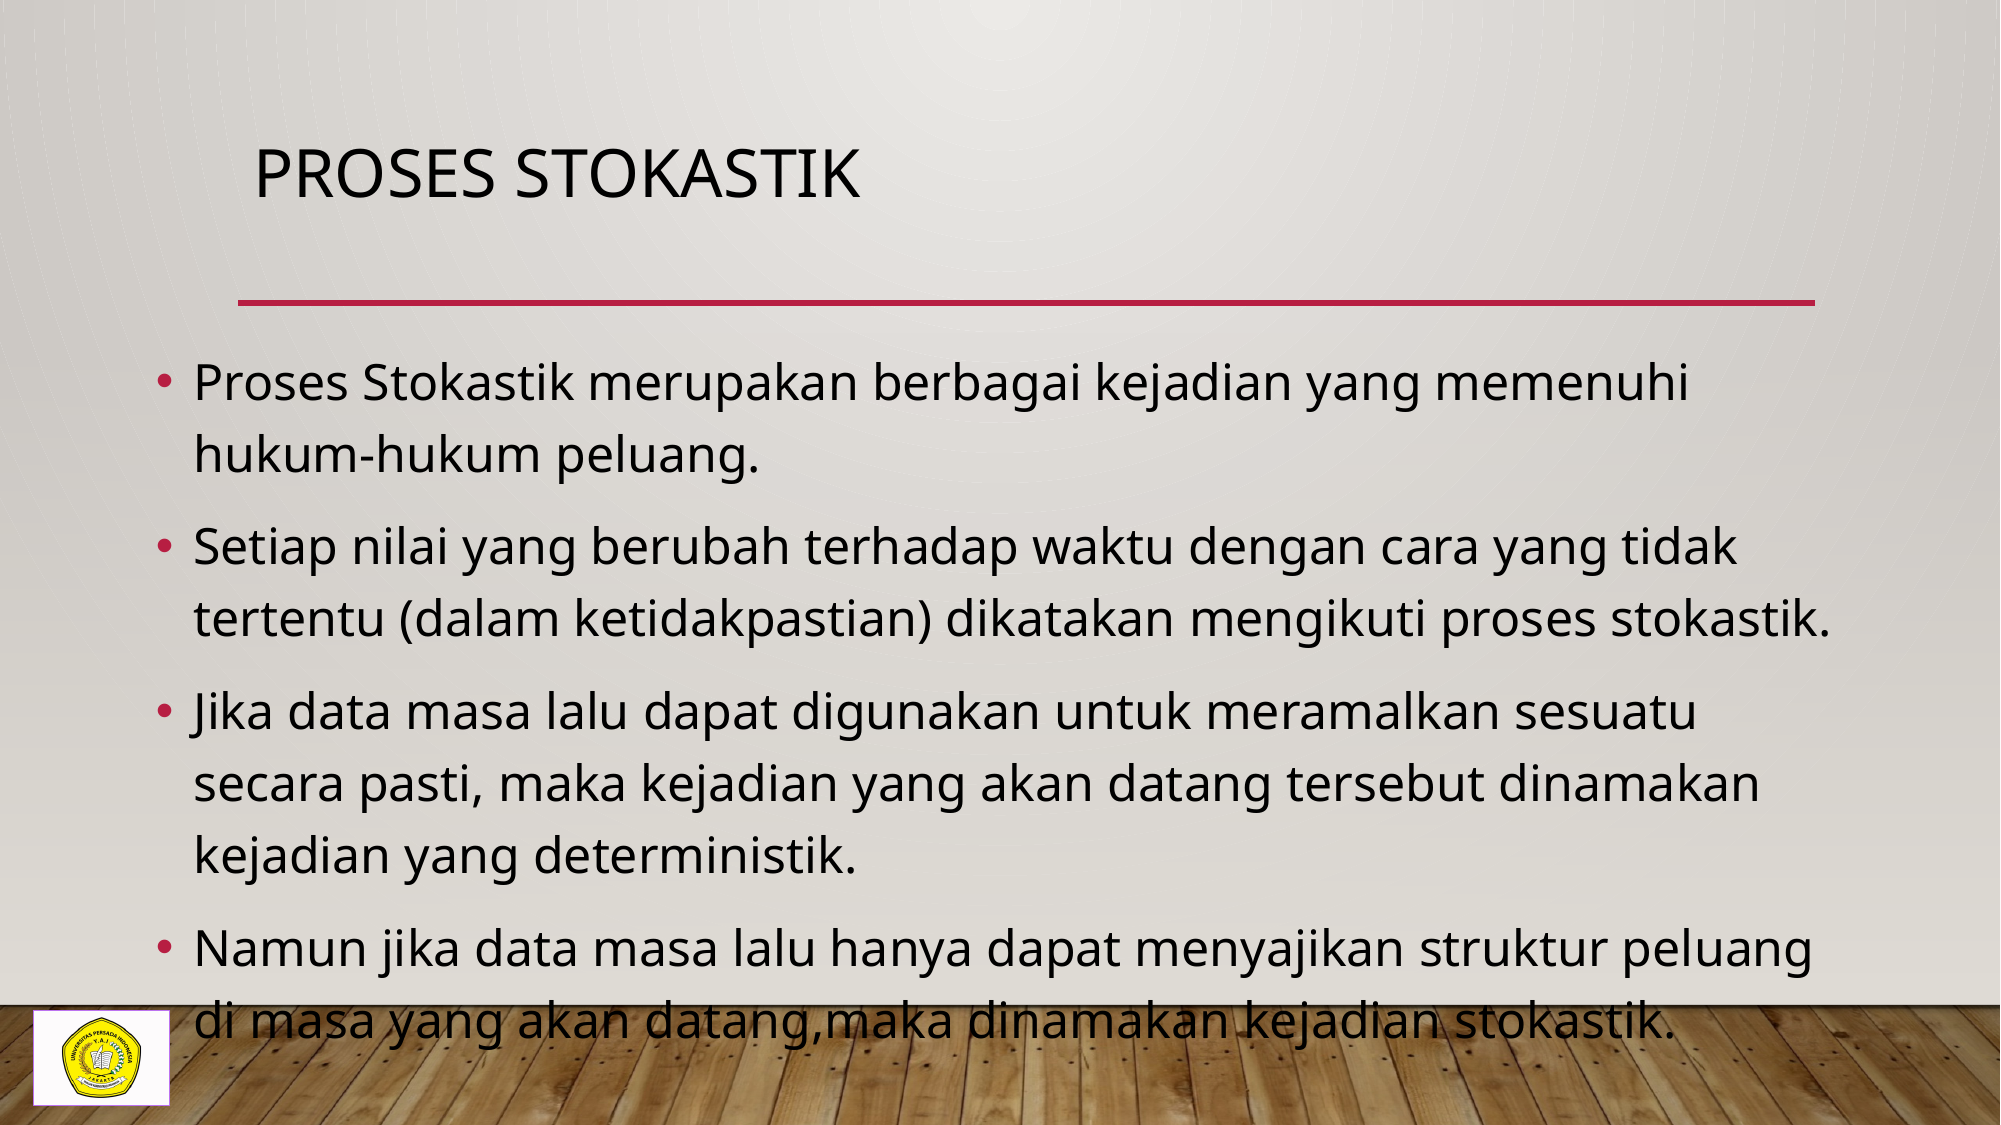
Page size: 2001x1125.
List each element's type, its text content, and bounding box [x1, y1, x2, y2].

title Proses Stokastik [238, 131, 1814, 305]
list Proses Stokastik merupakan berbagai kejadian yang memenuhi hukum-hukum peluang. Setiap nilai yang berubah terhadap waktu dengan cara yang tidak tertentu (dalam ketidakpastian) dikatakan mengikuti proses stokastik. Jika data masa lalu dapat digunakan untuk meramalkan sesuatu secara pasti, maka kejadian yang akan datang tersebut dinamakan kejadian yang deterministik. Namun jika data masa lalu hanya dapat menyajikan struktur peluang di masa yang akan datang,maka dinamakan kejadian stokastik. [140, 330, 1869, 1071]
picture [0, 1005, 2000, 1125]
